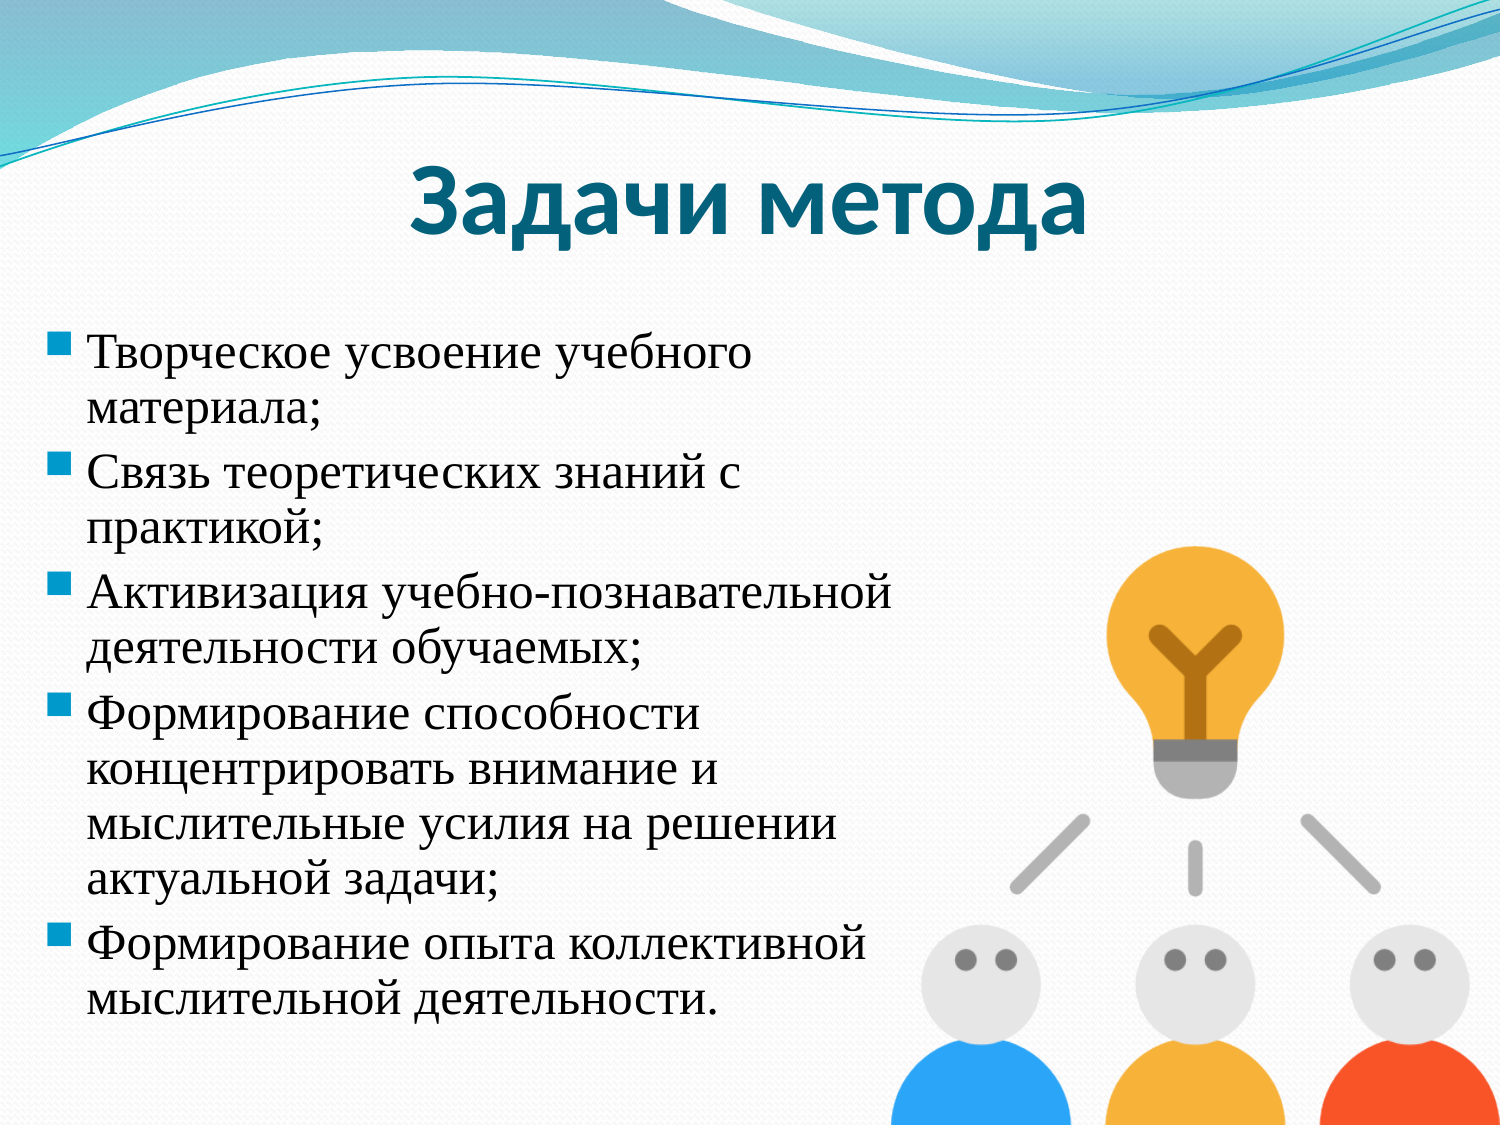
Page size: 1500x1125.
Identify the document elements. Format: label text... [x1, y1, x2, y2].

title Задачи метода [75, 115, 1425, 256]
list Творческое усвоение учебного материала; Связь теоретических знаний с практикой; Активизация учебно-познавательной деятельности обучаемых; Формирование способности концентрировать внимание и мыслительные усилия на решении актуальной задачи; Формирование опыта коллективной мыслительной деятельности. [29, 317, 1000, 1038]
picture [891, 532, 1500, 1125]
